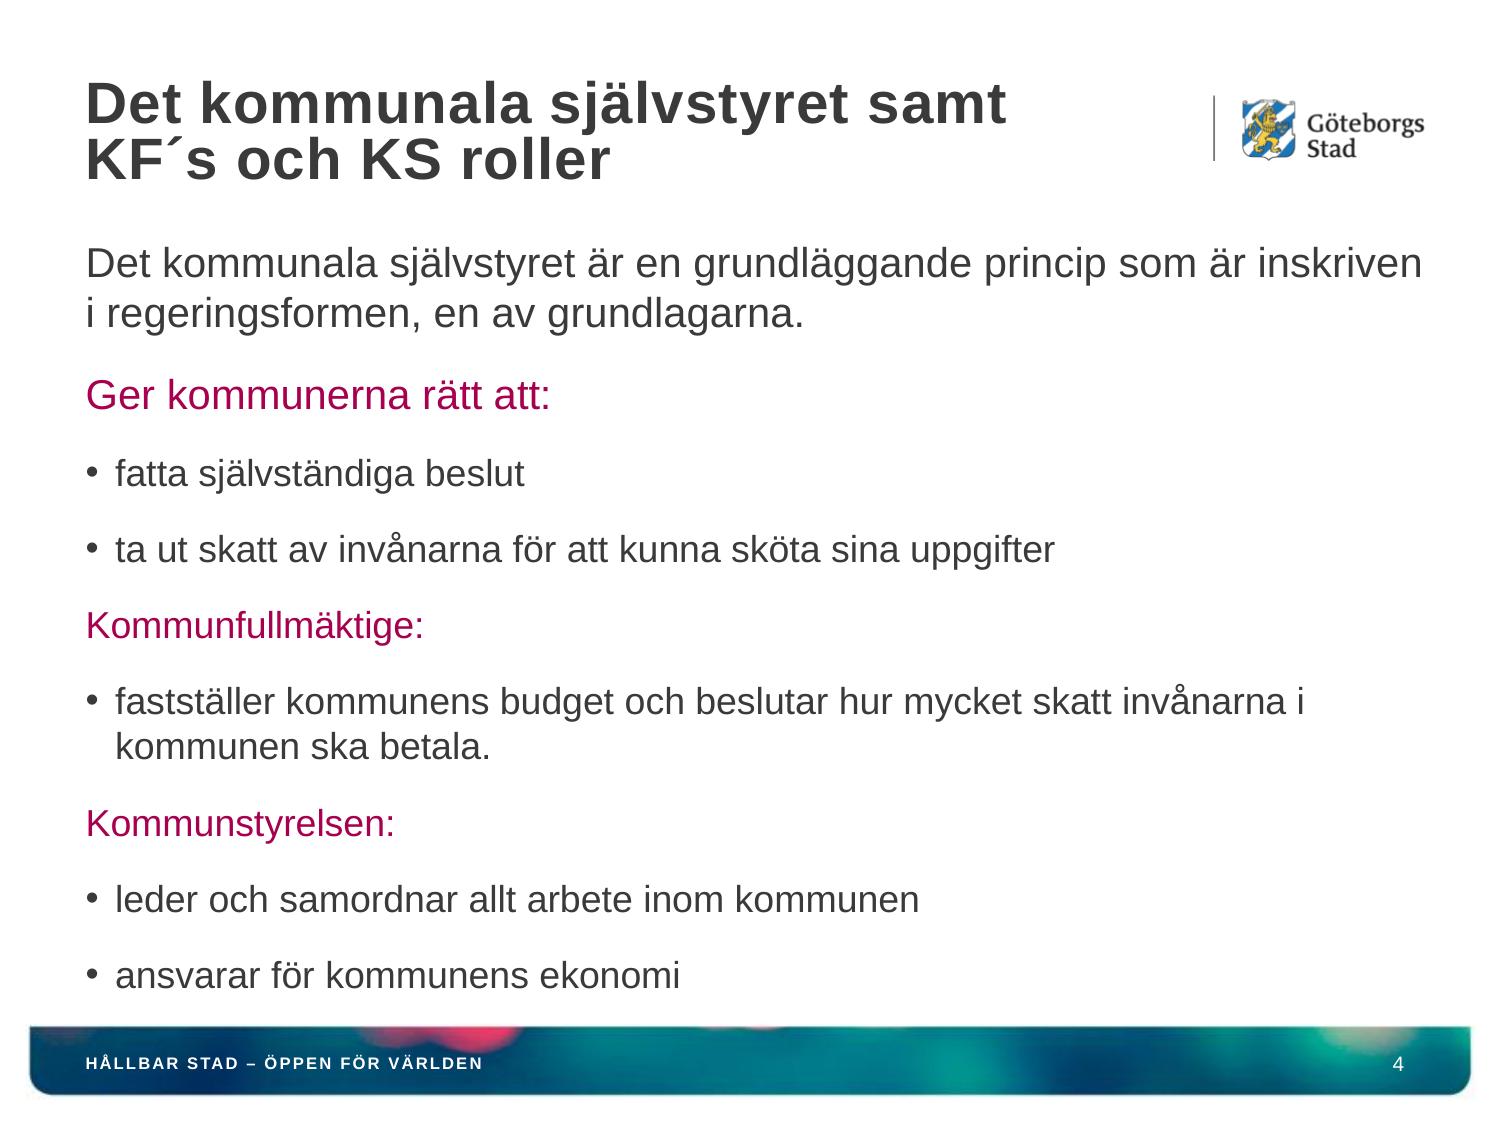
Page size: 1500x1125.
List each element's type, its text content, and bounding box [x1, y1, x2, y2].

picture [0, 999, 1500, 1125]
picture [1213, 0, 1500, 161]
slide_number 4 [1361, 1028, 1436, 1097]
list Det kommunala självstyret är en grundläggande princip som är inskriven i regeringsformen, en av grundlagarna. Ger kommunerna rätt att: fatta självständiga beslut ta ut skatt av invånarna för att kunna sköta sina uppgifter Kommunfullmäktige: fastställer kommunens budget och beslutar hur mycket skatt invånarna i kommunen ska betala. Kommunstyrelsen: leder och samordnar allt arbete inom kommunen ansvarar för kommunens ekonomi [85, 236, 1436, 1007]
footer HÅLLBAR STAD – ÖPPEN FÖR VÄRLDEN [85, 1028, 561, 1097]
title Det kommunala självstyret samt KF´s och KS roller [85, 78, 1192, 192]
